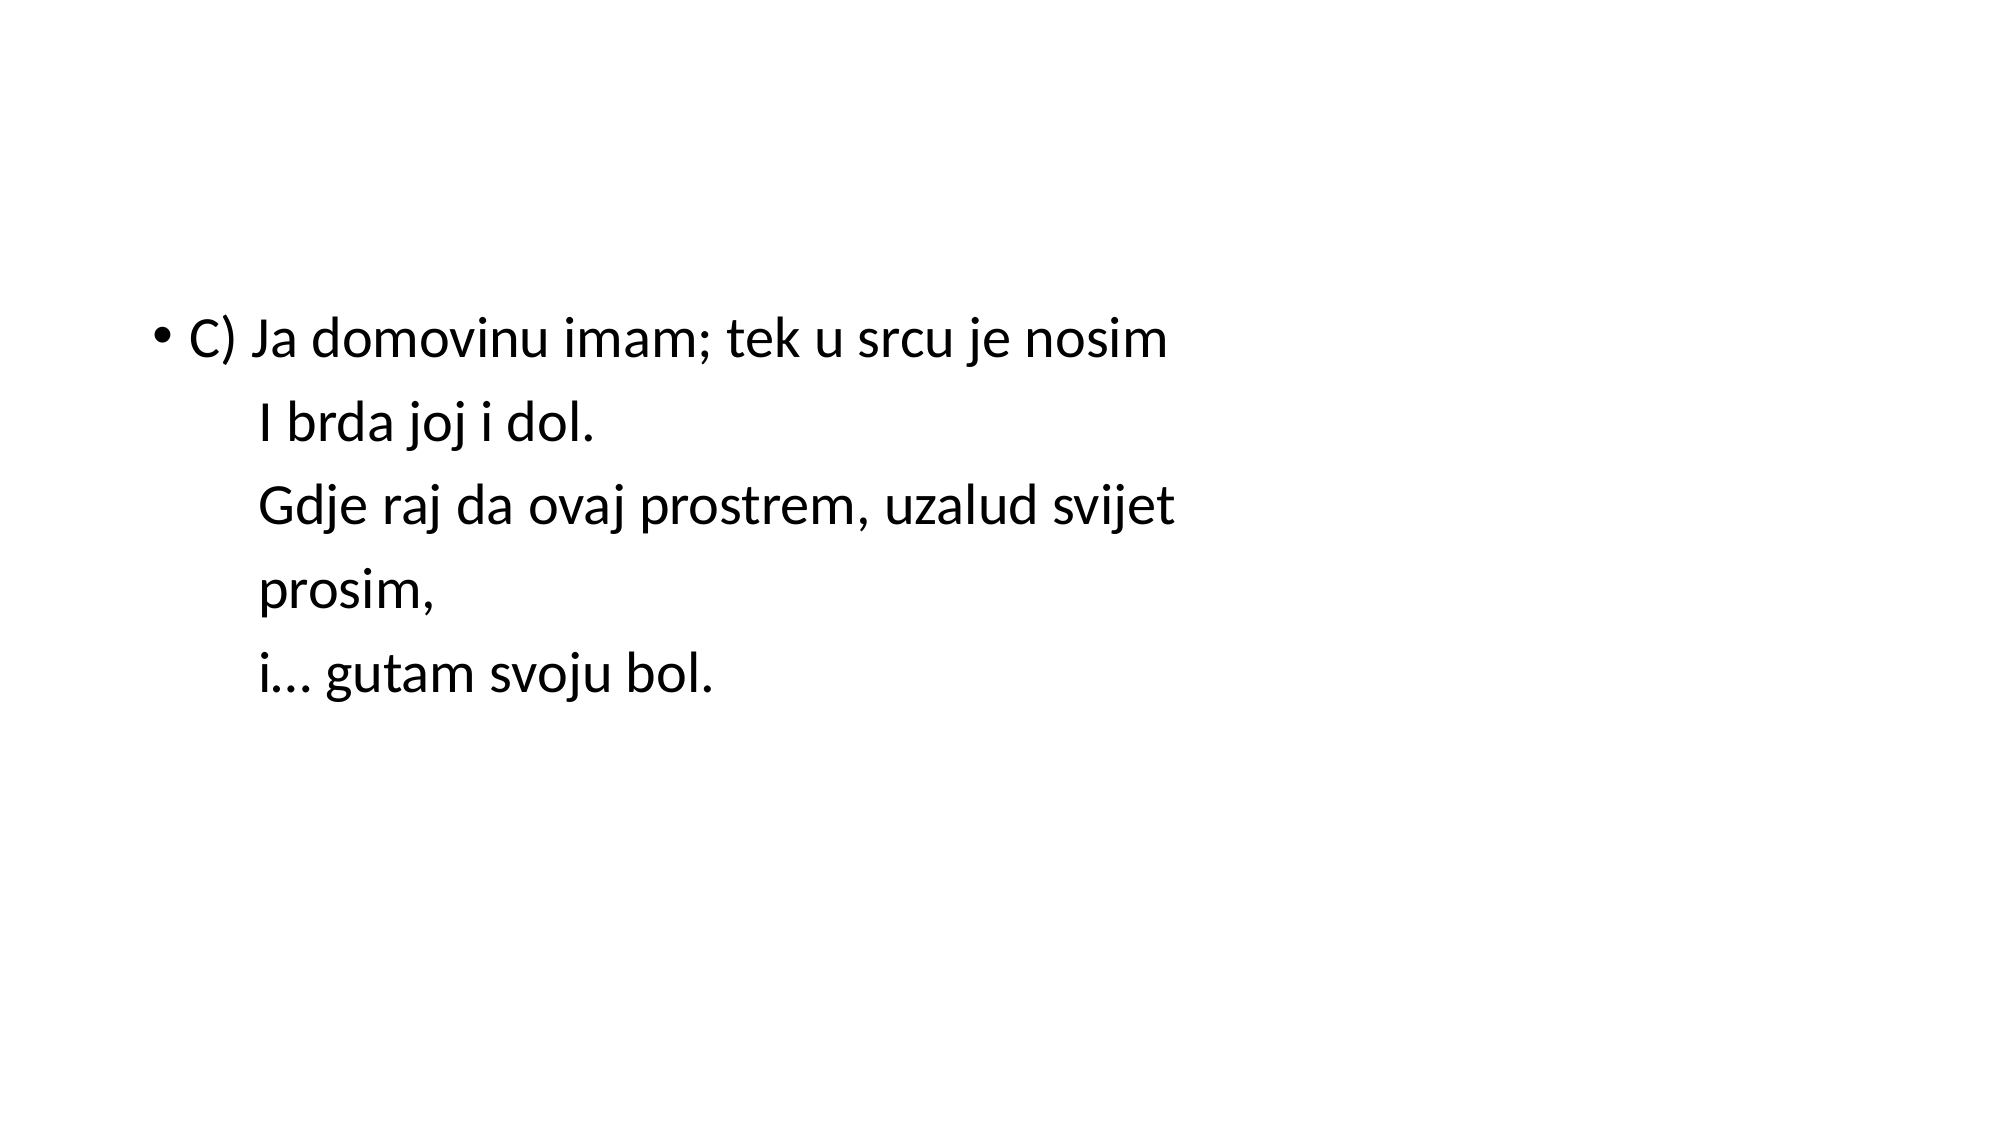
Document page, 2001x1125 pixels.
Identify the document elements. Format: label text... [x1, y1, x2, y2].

list C) Ja domovinu imam; tek u srcu je nosim I brda joj i dol. Gdje raj da ovaj prostrem, uzalud svijet prosim, i… gutam svoju bol. [137, 299, 1863, 1014]
